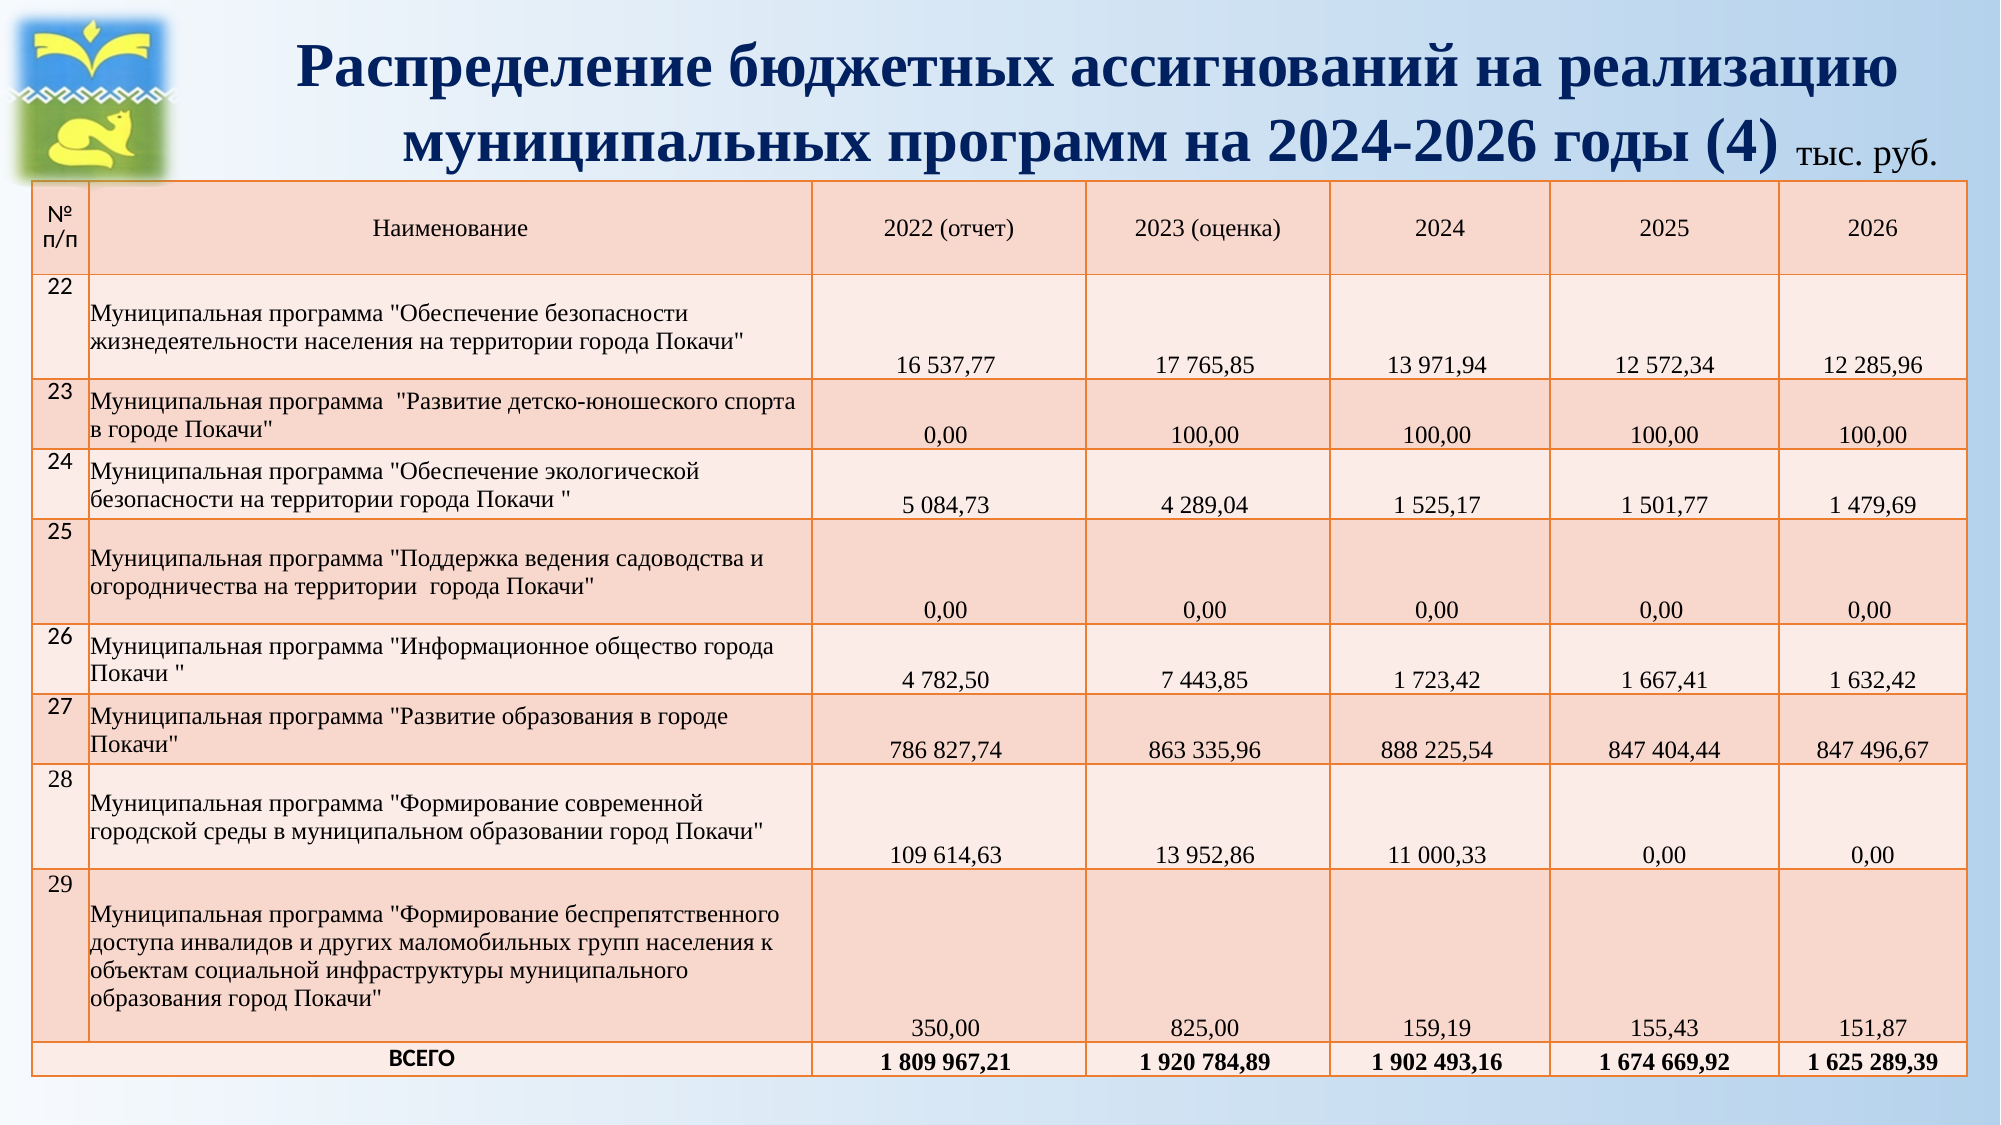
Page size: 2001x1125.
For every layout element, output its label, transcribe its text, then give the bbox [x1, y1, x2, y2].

table_cell 0,00 [1780, 520, 1966, 623]
table_cell 786 827,74 [813, 695, 1085, 763]
table_cell 863 335,96 [1087, 695, 1329, 763]
table_cell 1 809 967,21 [813, 1043, 1085, 1075]
table_cell 0,00 [1087, 520, 1329, 623]
table_cell Муниципальная программа "Обеспечение безопасности жизнедеятельности населения на территории города Покачи" [90, 275, 811, 378]
table_cell 16 537,77 [813, 275, 1085, 378]
table_cell 159,19 [1331, 870, 1549, 1041]
table_cell 12 572,34 [1551, 275, 1778, 378]
table_cell 26 [33, 625, 88, 693]
table_cell 1 667,41 [1551, 625, 1778, 693]
table_header № п/п [33, 197, 88, 274]
table_cell 100,00 [1087, 380, 1329, 448]
table_cell 155,43 [1551, 870, 1778, 1041]
table_cell 0,00 [1780, 765, 1966, 868]
table_cell Муниципальная программа "Формирование беспрепятственного доступа инвалидов и других маломобильных групп населения к объектам социальной инфраструктуры муниципального образования город Покачи" [90, 870, 811, 1041]
table_cell 27 [33, 695, 88, 763]
picture [0, 3, 184, 197]
table_header 2024 [1331, 182, 1549, 274]
table_cell 5 084,73 [813, 450, 1085, 518]
table_cell 888 225,54 [1331, 695, 1549, 763]
table_cell 25 [33, 520, 88, 623]
table_cell 109 614,63 [813, 765, 1085, 868]
table_cell 100,00 [1331, 380, 1549, 448]
table_header 2025 [1551, 182, 1778, 274]
table_cell 847 404,44 [1551, 695, 1778, 763]
table_cell 350,00 [813, 870, 1085, 1041]
table_cell 28 [33, 765, 88, 868]
table_cell 0,00 [813, 520, 1085, 623]
table_cell Муниципальная программа "Формирование современной городской среды в муниципальном образовании город Покачи" [90, 765, 811, 868]
table_cell 1 479,69 [1780, 450, 1966, 518]
table_cell 4 782,50 [813, 625, 1085, 693]
table_cell 17 765,85 [1087, 275, 1329, 378]
table_cell 22 [33, 275, 88, 378]
table_cell 100,00 [1780, 380, 1966, 448]
table_cell 11 000,33 [1331, 765, 1549, 868]
table_cell 0,00 [1551, 520, 1778, 623]
table_cell 7 443,85 [1087, 625, 1329, 693]
table_cell 1 525,17 [1331, 450, 1549, 518]
table_cell 847 496,67 [1780, 695, 1966, 763]
table_cell Муниципальная программа "Поддержка ведения садоводства и огородничества на территории города Покачи" [90, 520, 811, 623]
text_box тыс. руб. [1767, 120, 1968, 180]
table_cell Муниципальная программа "Развитие образования в городе Покачи" [90, 695, 811, 763]
table_header 2022 (отчет) [813, 182, 1085, 274]
table_cell Муниципальная программа "Обеспечение экологической безопасности на территории города Покачи " [90, 450, 811, 518]
table_cell 1 674 669,92 [1551, 1043, 1778, 1075]
table_cell 29 [33, 870, 88, 1041]
table_cell 1 902 493,16 [1331, 1043, 1549, 1075]
table_header 2026 [1780, 182, 1966, 274]
table_cell 151,87 [1780, 870, 1966, 1041]
table_cell Муниципальная программа "Информационное общество города Покачи " [90, 625, 811, 693]
table_cell 1 625 289,39 [1780, 1043, 1966, 1075]
table_cell 24 [33, 450, 88, 518]
table_cell 825,00 [1087, 870, 1329, 1041]
table_cell 23 [33, 380, 88, 448]
table_cell Муниципальная программа "Формирование беспрепятственного доступа инвалидов и других маломобильных групп населения к объектам социальной инфраструктуры муниципального образования город Покачи" [194, 29, 1993, 170]
table_header 2023 (оценка) [1087, 182, 1329, 274]
table_cell 4 289,04 [1087, 450, 1329, 518]
table_cell 0,00 [813, 380, 1085, 448]
table_cell 13 952,86 [1087, 765, 1329, 868]
table_header Наименование [90, 182, 811, 274]
table_cell Муниципальная программа "Развитие детско-юношеского спорта в городе Покачи" [90, 380, 811, 448]
table_cell 1 723,42 [1331, 625, 1549, 693]
table_cell 13 971,94 [1331, 275, 1549, 378]
table_cell 1 501,77 [1551, 450, 1778, 518]
table_cell 1 632,42 [1780, 625, 1966, 693]
table_cell ВСЕГО [33, 1043, 811, 1075]
table_cell 0,00 [1551, 765, 1778, 868]
table_cell 12 285,96 [1780, 275, 1966, 378]
table_cell 1 920 784,89 [1087, 1043, 1329, 1075]
table_cell 100,00 [1551, 380, 1778, 448]
text_box Распределение бюджетных ассигнований на реализацию муниципальных программ на 2024-2026 годы (4) [196, 31, 1990, 168]
table_cell 0,00 [1331, 520, 1549, 623]
